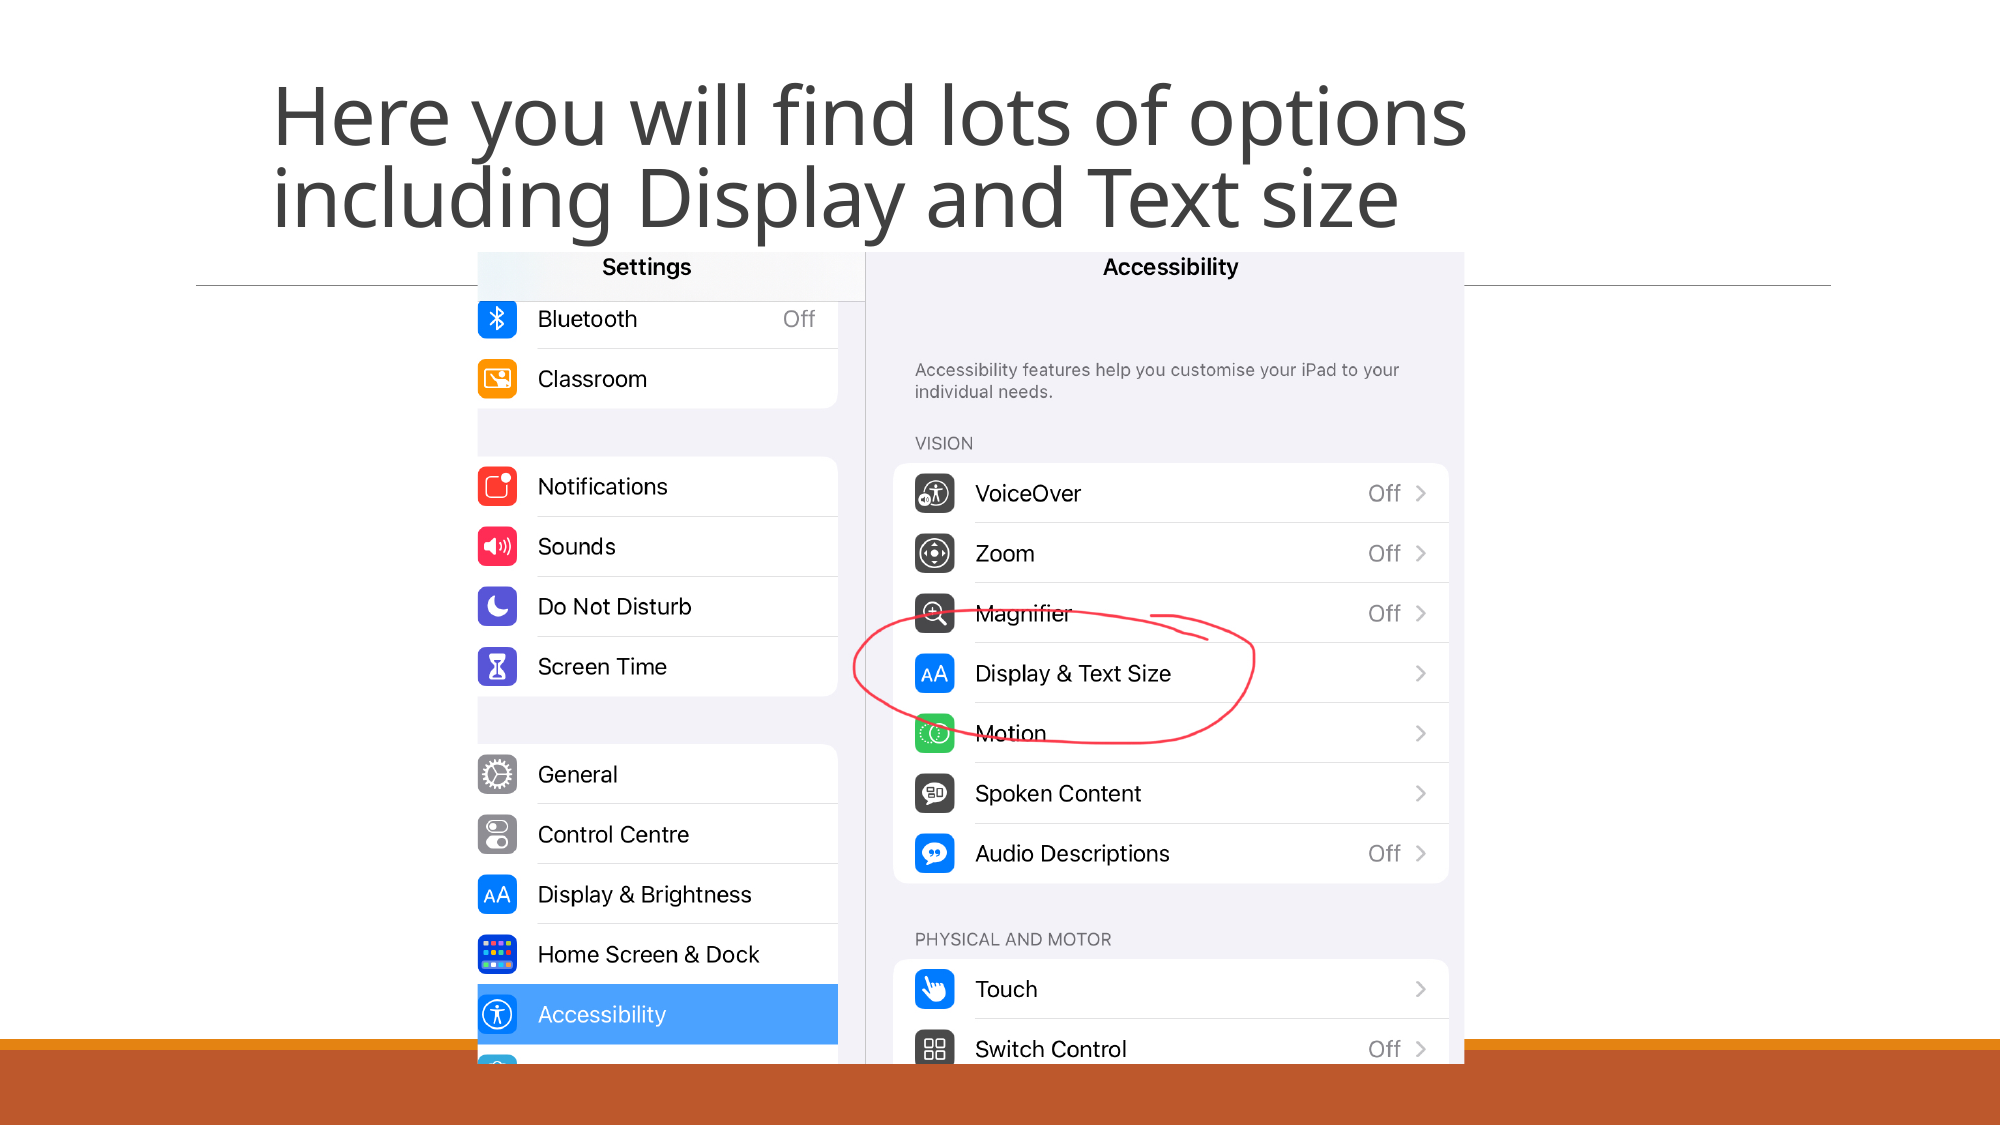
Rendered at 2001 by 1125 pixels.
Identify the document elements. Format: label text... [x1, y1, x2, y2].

title Here you will find lots of options including Display and Text size [256, 82, 1686, 253]
picture [476, 251, 1465, 1065]
